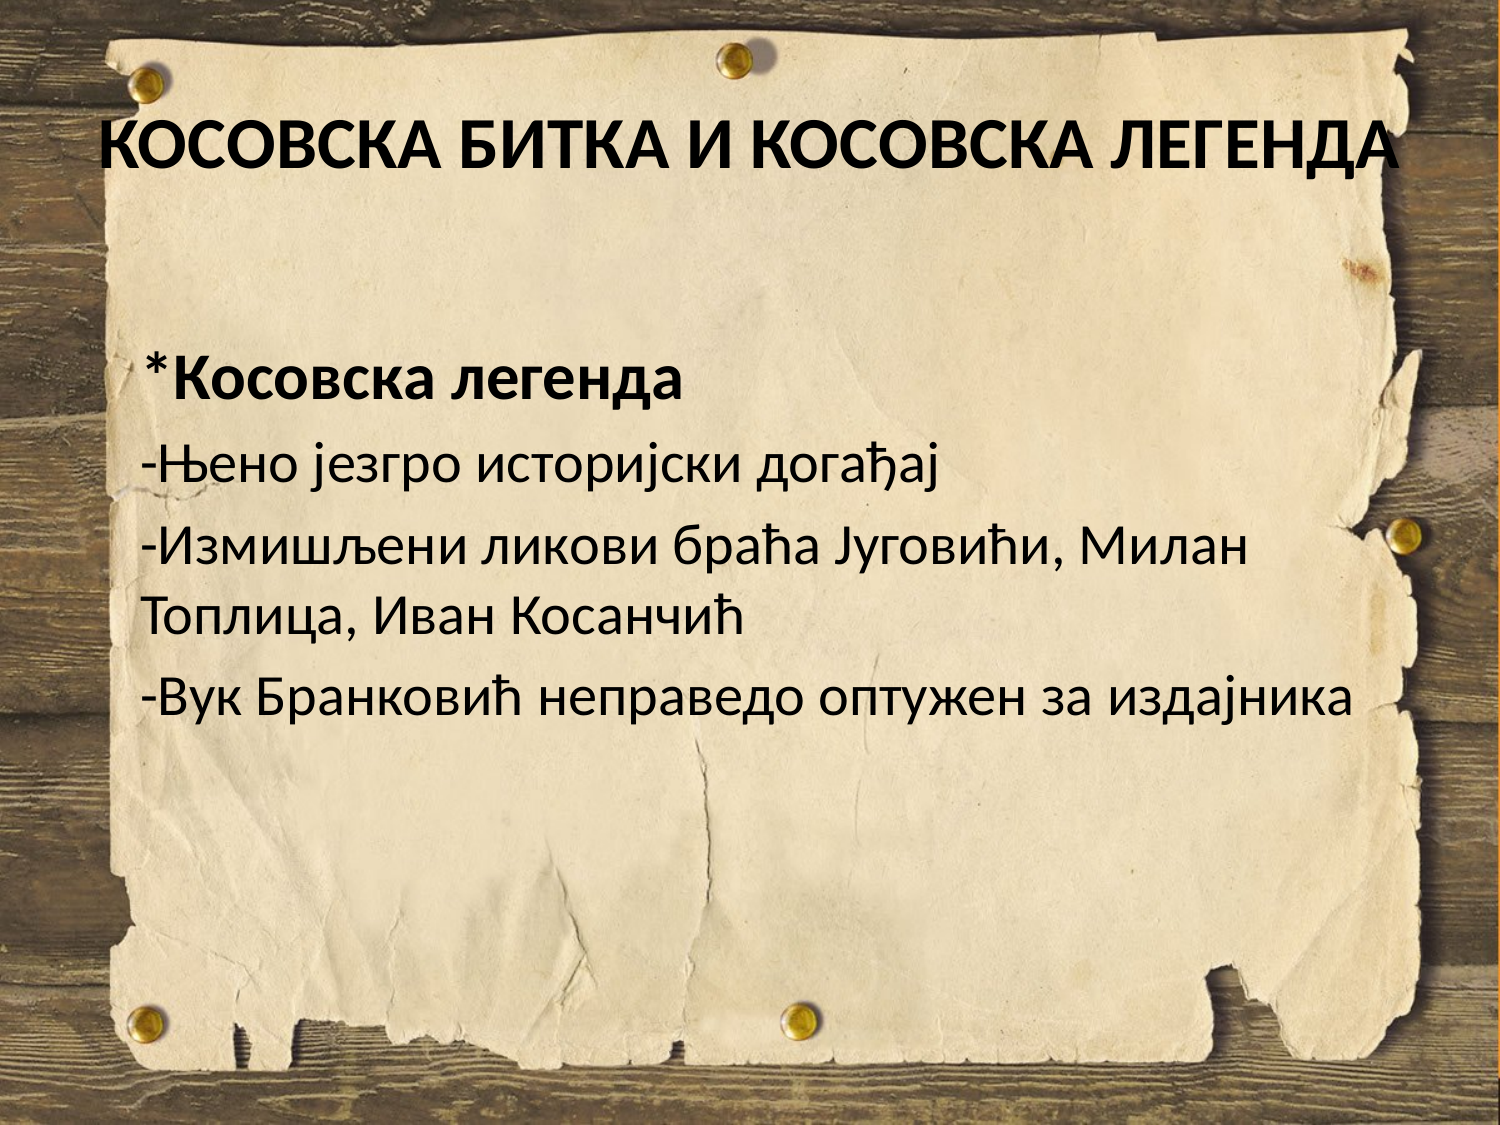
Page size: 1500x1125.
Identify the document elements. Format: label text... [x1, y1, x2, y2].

picture [0, 0, 1500, 1125]
title КОСOВСКА БИТКА И КОСОВСКА ЛЕГЕНДА [75, 45, 1425, 233]
list *Косовска легенда -Њено језгро историјски догађај -Измишљени ликови браћа Југовићи, Милан Топлица, Иван Косанчић -Вук Бранковић неправедо оптужен за издајника [125, 324, 1375, 1005]
